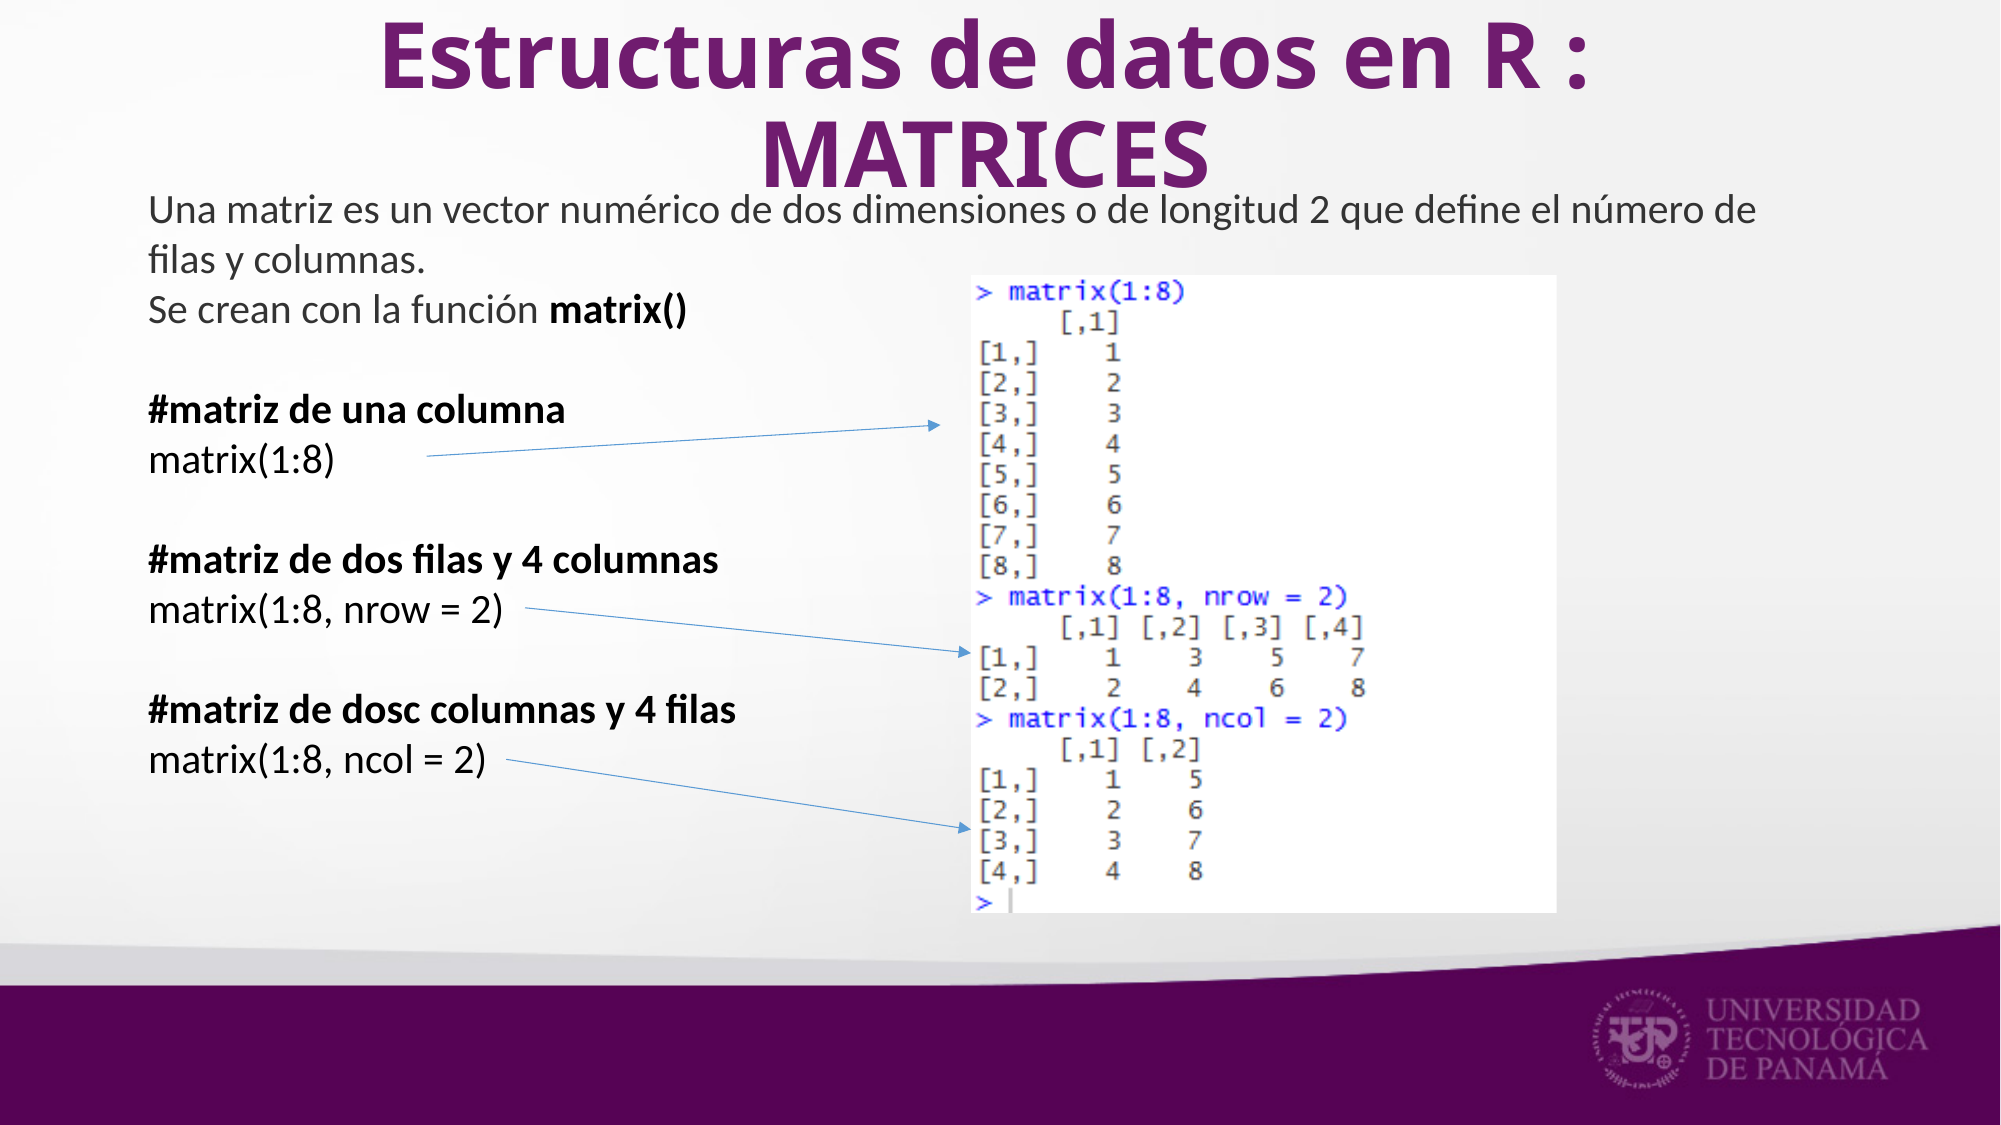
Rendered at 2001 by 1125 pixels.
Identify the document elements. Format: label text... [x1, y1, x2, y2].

title Estructuras de datos en R : MATRICES [259, 0, 1710, 173]
picture [0, 0, 2001, 1125]
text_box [506, 759, 972, 830]
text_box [524, 607, 972, 654]
text_box Una matriz es un vector numérico de dos dimensiones o de longitud 2 que define el número de filas y columnas. Se crean con la función matrix() #matriz de una columna matrix(1:8) #matriz de dos filas y 4 columnas matrix(1:8, nrow = 2) #matriz de dosc columnas y 4 filas matrix(1:8, ncol = 2) [133, 173, 1836, 790]
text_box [426, 424, 941, 457]
